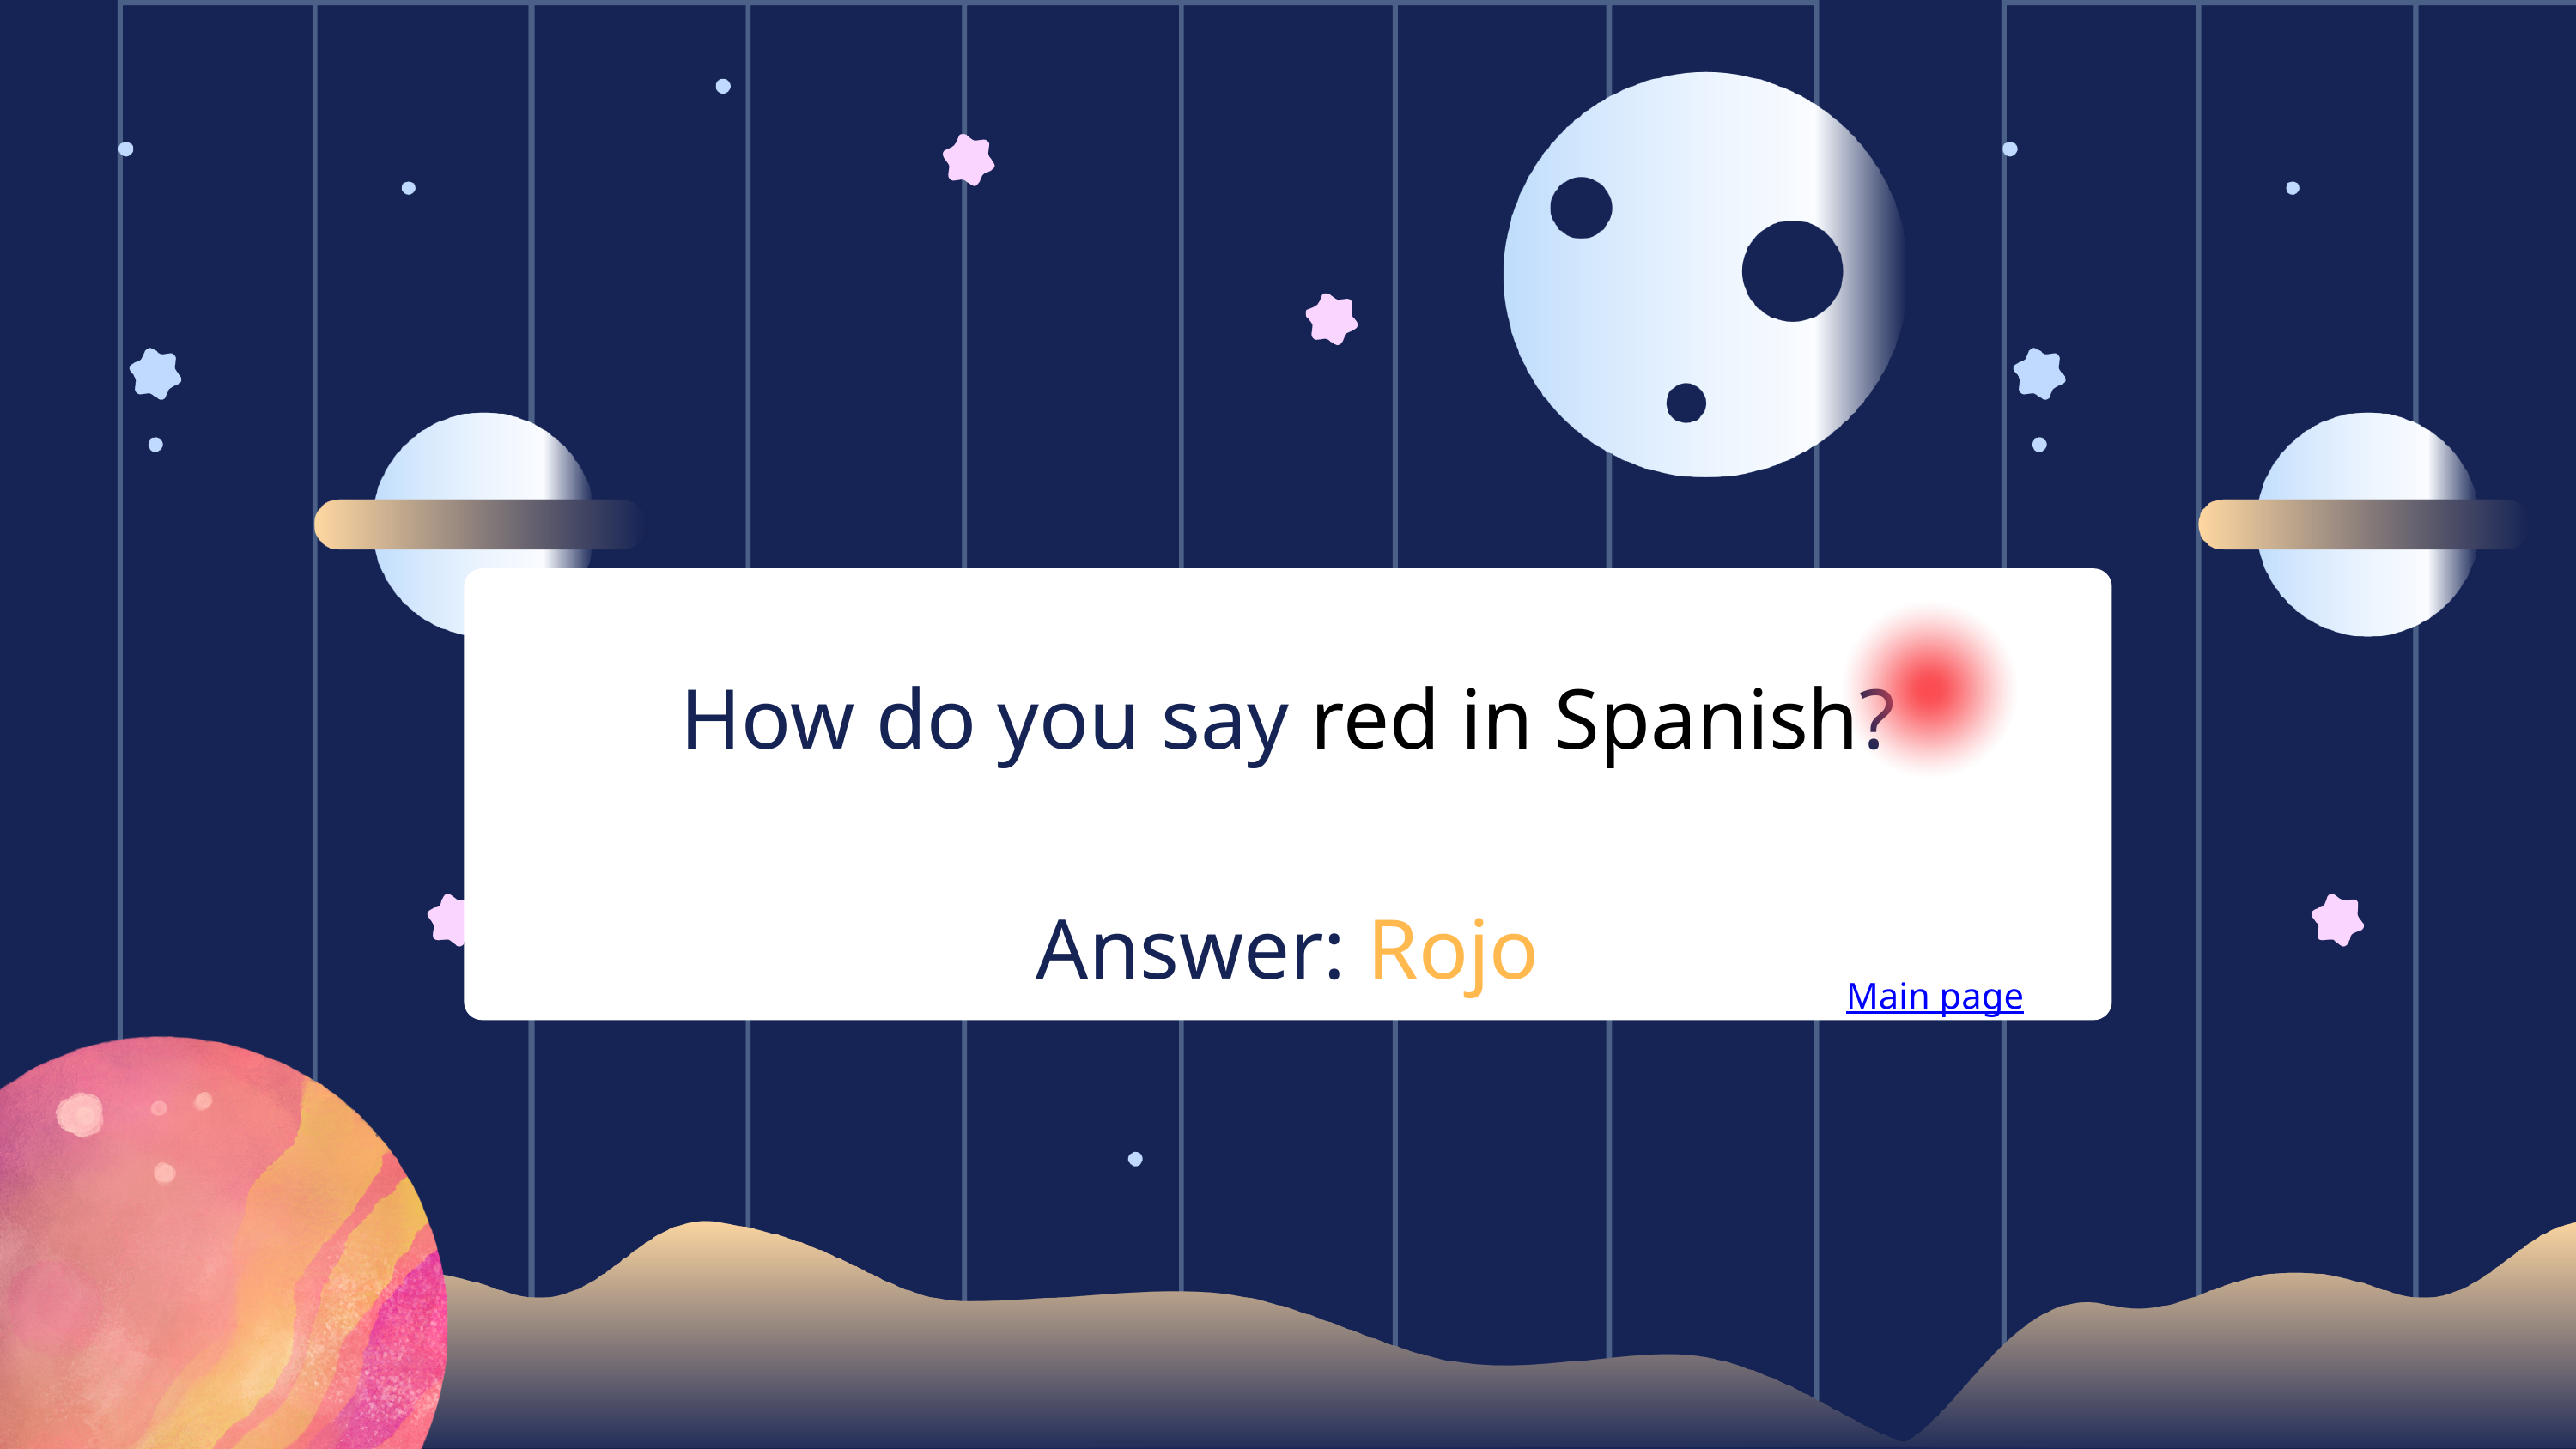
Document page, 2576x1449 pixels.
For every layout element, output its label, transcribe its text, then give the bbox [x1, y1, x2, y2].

text_box [1935, 1022, 2576, 1449]
text_box Main page [2117, 906, 2576, 1022]
text_box [1935, 0, 2576, 906]
text_box [0, 0, 1935, 1449]
text_box [0, 1035, 448, 1449]
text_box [464, 567, 2112, 1021]
